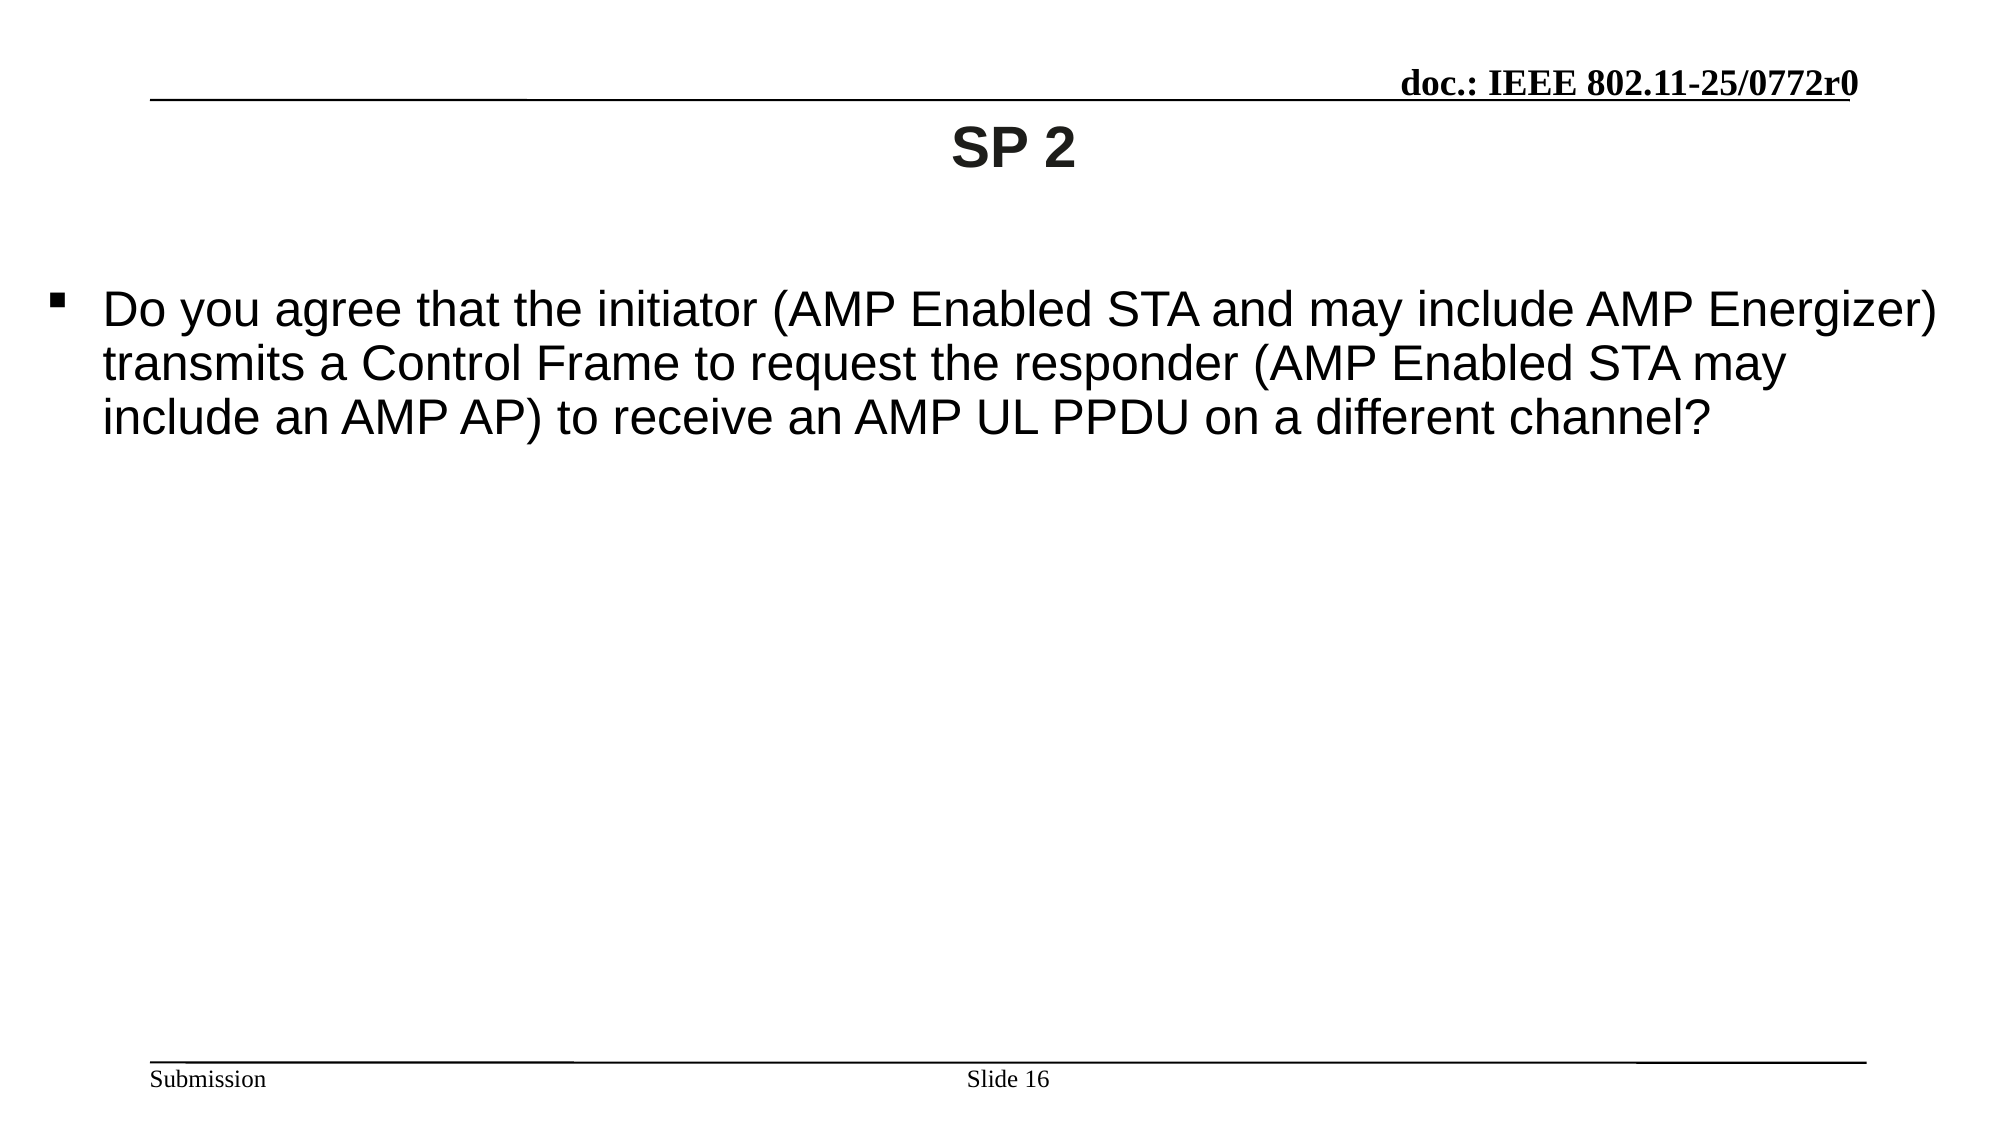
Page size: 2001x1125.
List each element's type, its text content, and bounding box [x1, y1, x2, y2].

slide_number Slide 16 [950, 1062, 1066, 1122]
title SP 2 [165, 101, 1864, 186]
text_box Do you agree that the initiator (AMP Enabled STA and may include AMP Energizer) transmits a Control Frame to request the responder (AMP Enabled STA may include an AMP AP) to receive an AMP UL PPDU on a different channel? [31, 275, 1969, 453]
